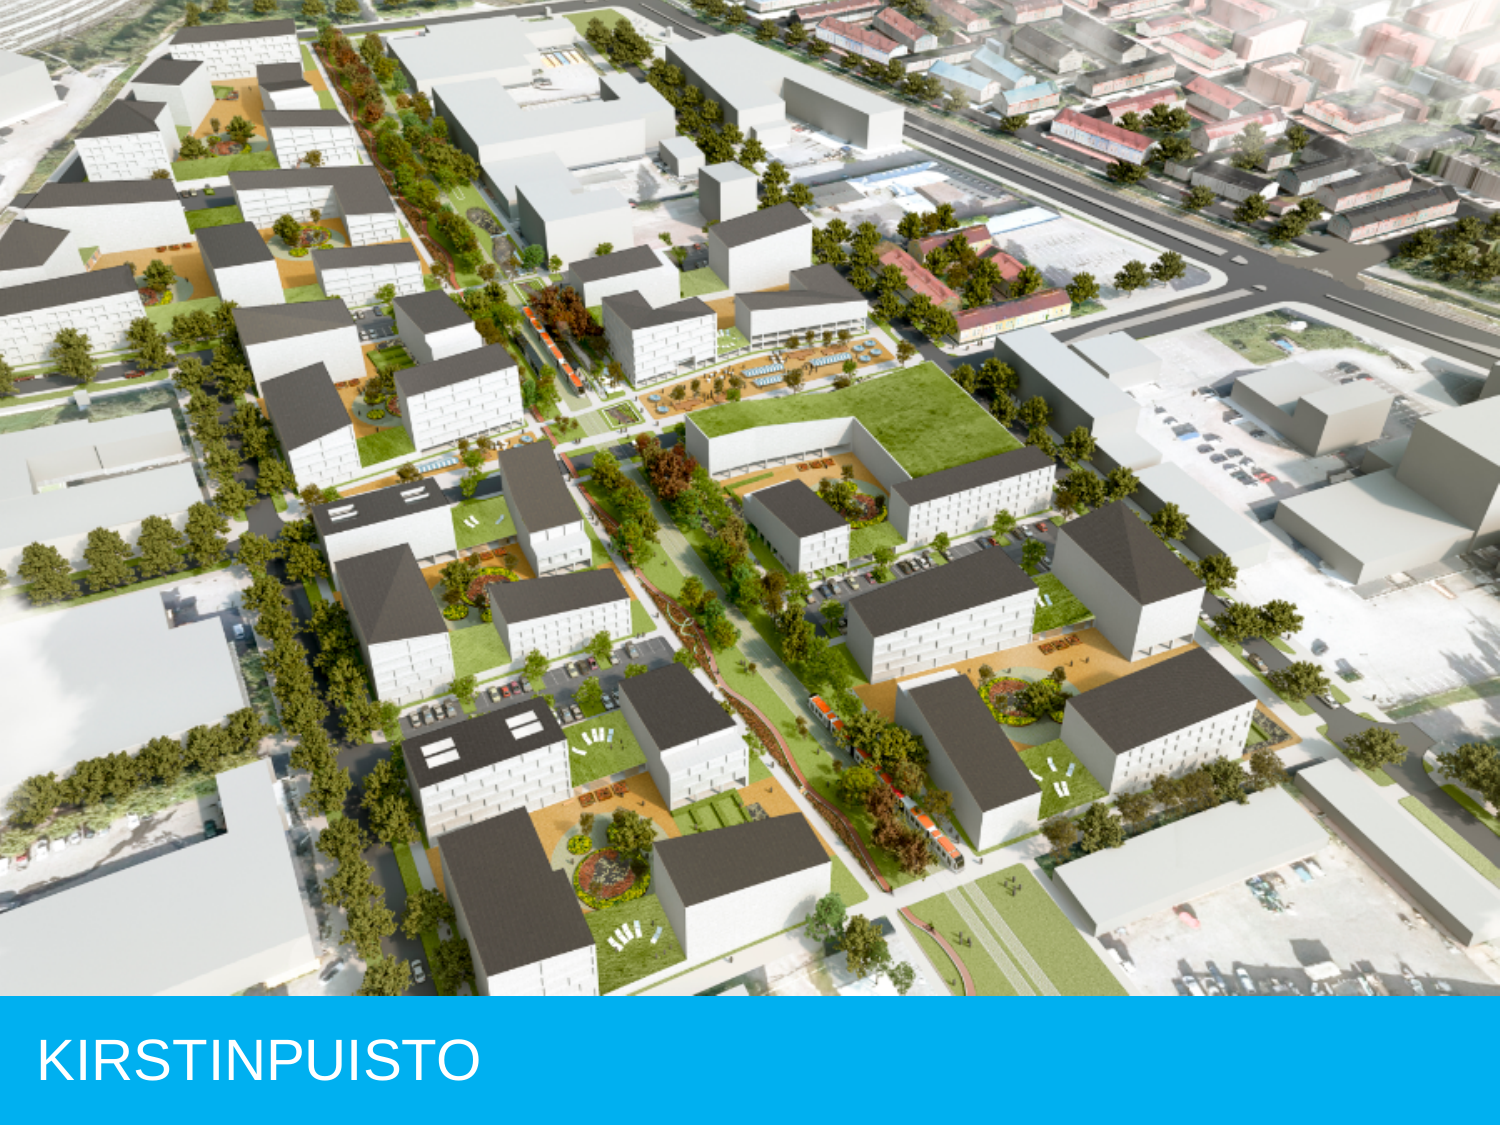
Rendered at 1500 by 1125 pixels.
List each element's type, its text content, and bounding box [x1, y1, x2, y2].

text_box KIRSTINPUISTO [22, 1014, 1412, 1100]
picture [0, 0, 1500, 995]
